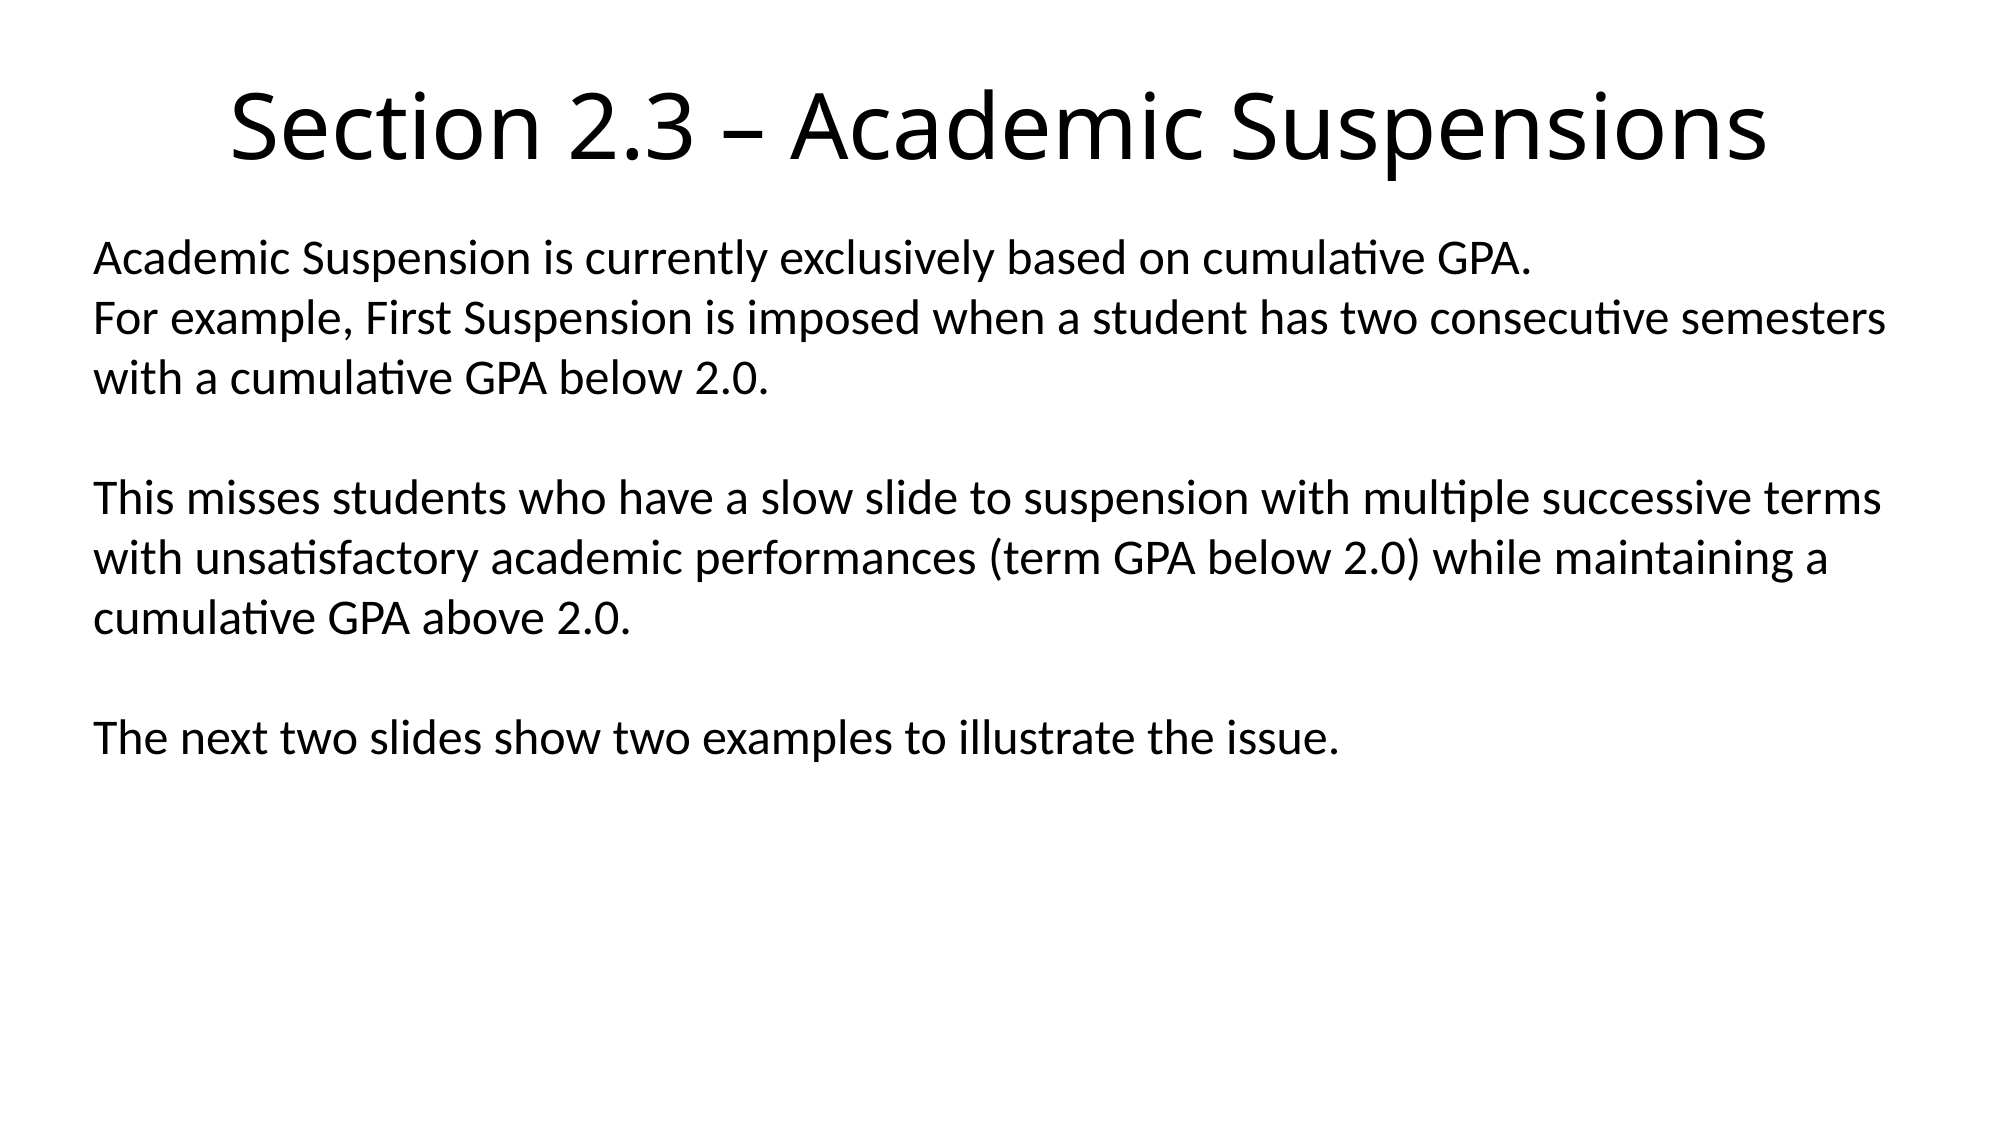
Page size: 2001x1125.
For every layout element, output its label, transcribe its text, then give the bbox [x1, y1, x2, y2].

title Section 2.3 – Academic Suspensions [137, 21, 1863, 217]
text_box Academic Suspension is currently exclusively based on cumulative GPA. For example, First Suspension is imposed when a student has two consecutive semesters with a cumulative GPA below 2.0. This misses students who have a slow slide to suspension with multiple successive terms with unsatisfactory academic performances (term GPA below 2.0) while maintaining a cumulative GPA above 2.0. The next two slides show two examples to illustrate the issue. [78, 217, 1943, 773]
